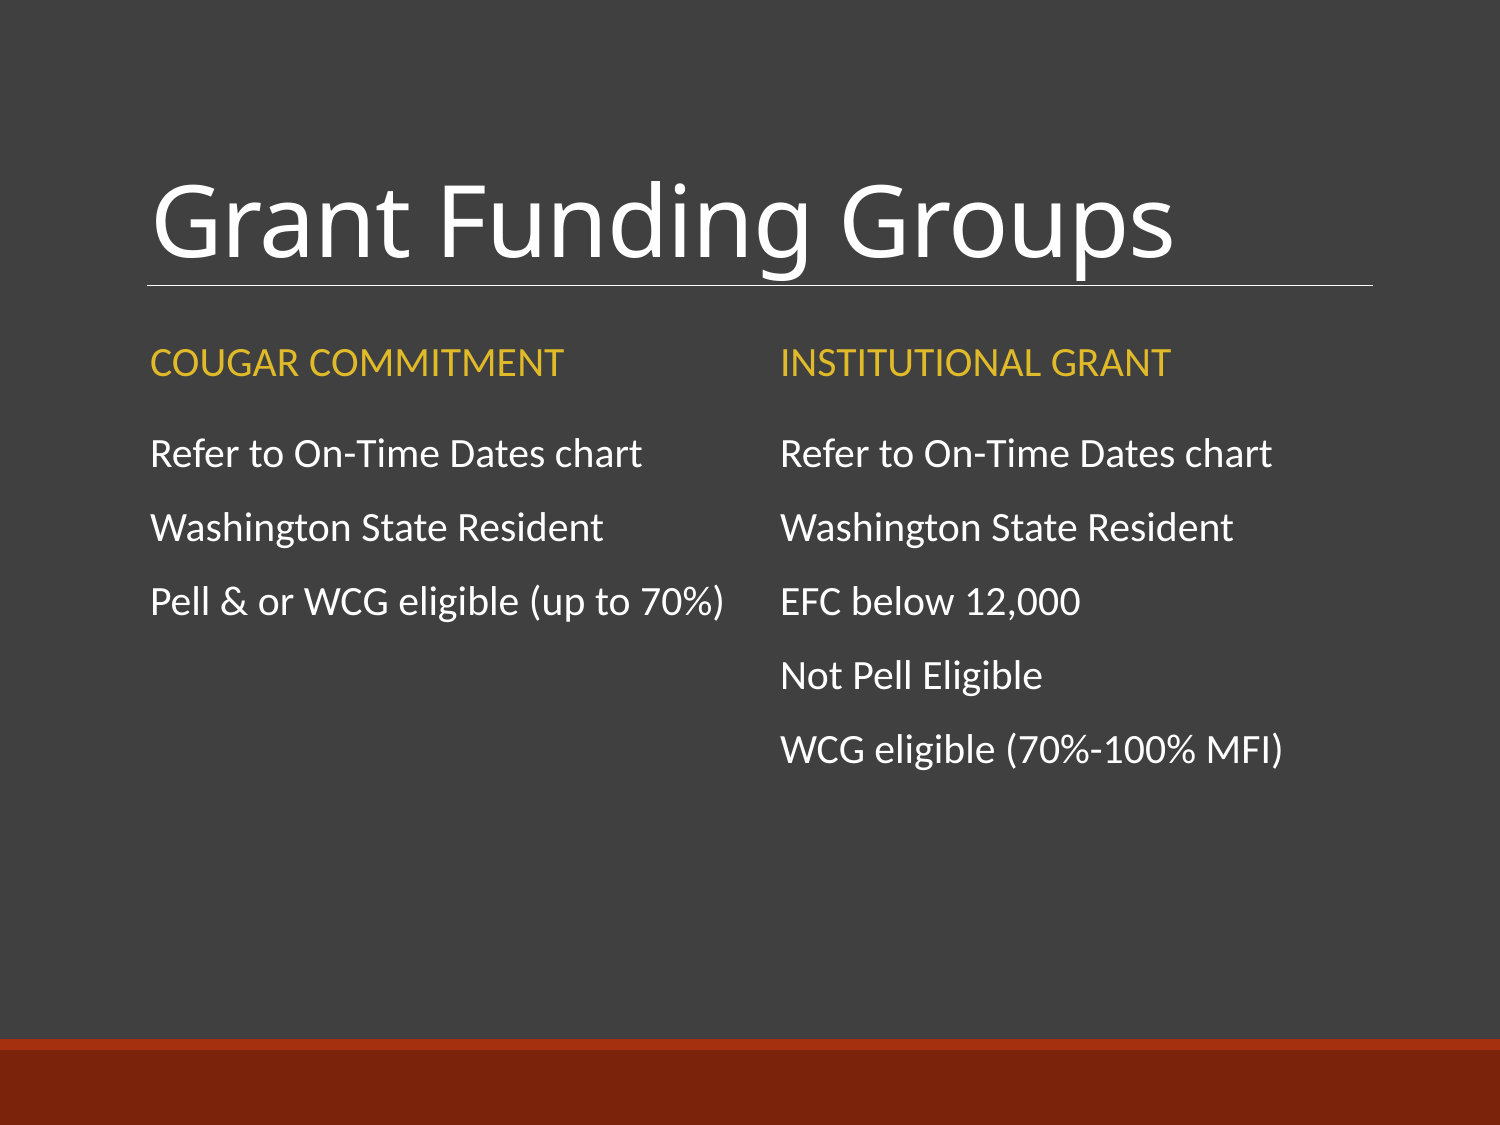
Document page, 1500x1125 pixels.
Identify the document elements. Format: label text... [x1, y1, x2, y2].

list Cougar Commitment [135, 302, 743, 423]
list Refer to On-Time Dates chart Washington State Resident EFC below 12,000 Not Pell Eligible WCG eligible (70%-100% MFI) [765, 423, 1373, 978]
title Grant Funding Groups [135, 47, 1373, 285]
list Refer to On-Time Dates chart Washington State Resident Pell & or WCG eligible (up to 70%) [135, 423, 743, 978]
list Institutional Grant [765, 302, 1373, 423]
